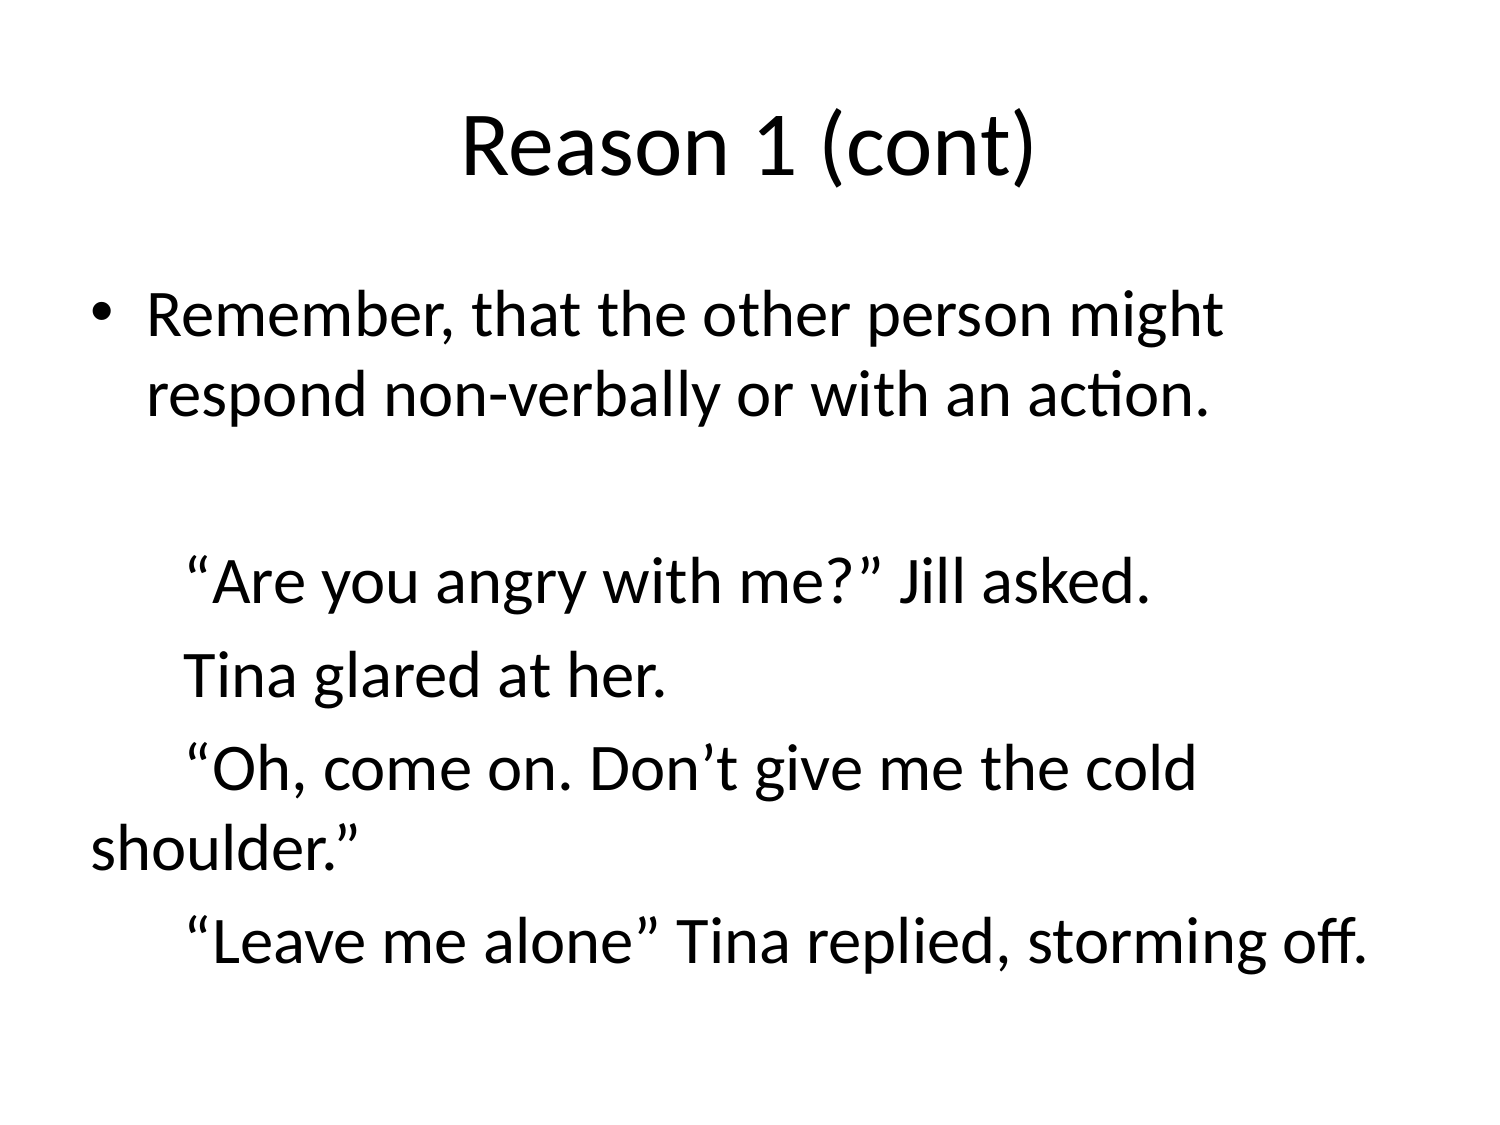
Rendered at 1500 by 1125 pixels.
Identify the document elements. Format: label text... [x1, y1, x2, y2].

title Reason 1 (cont) [75, 45, 1425, 233]
list Remember, that the other person might respond non-verbally or with an action. “Are you angry with me?” Jill asked. Tina glared at her. “Oh, come on. Don’t give me the cold shoulder.” “Leave me alone” Tina replied, storming off. [75, 262, 1425, 1005]
